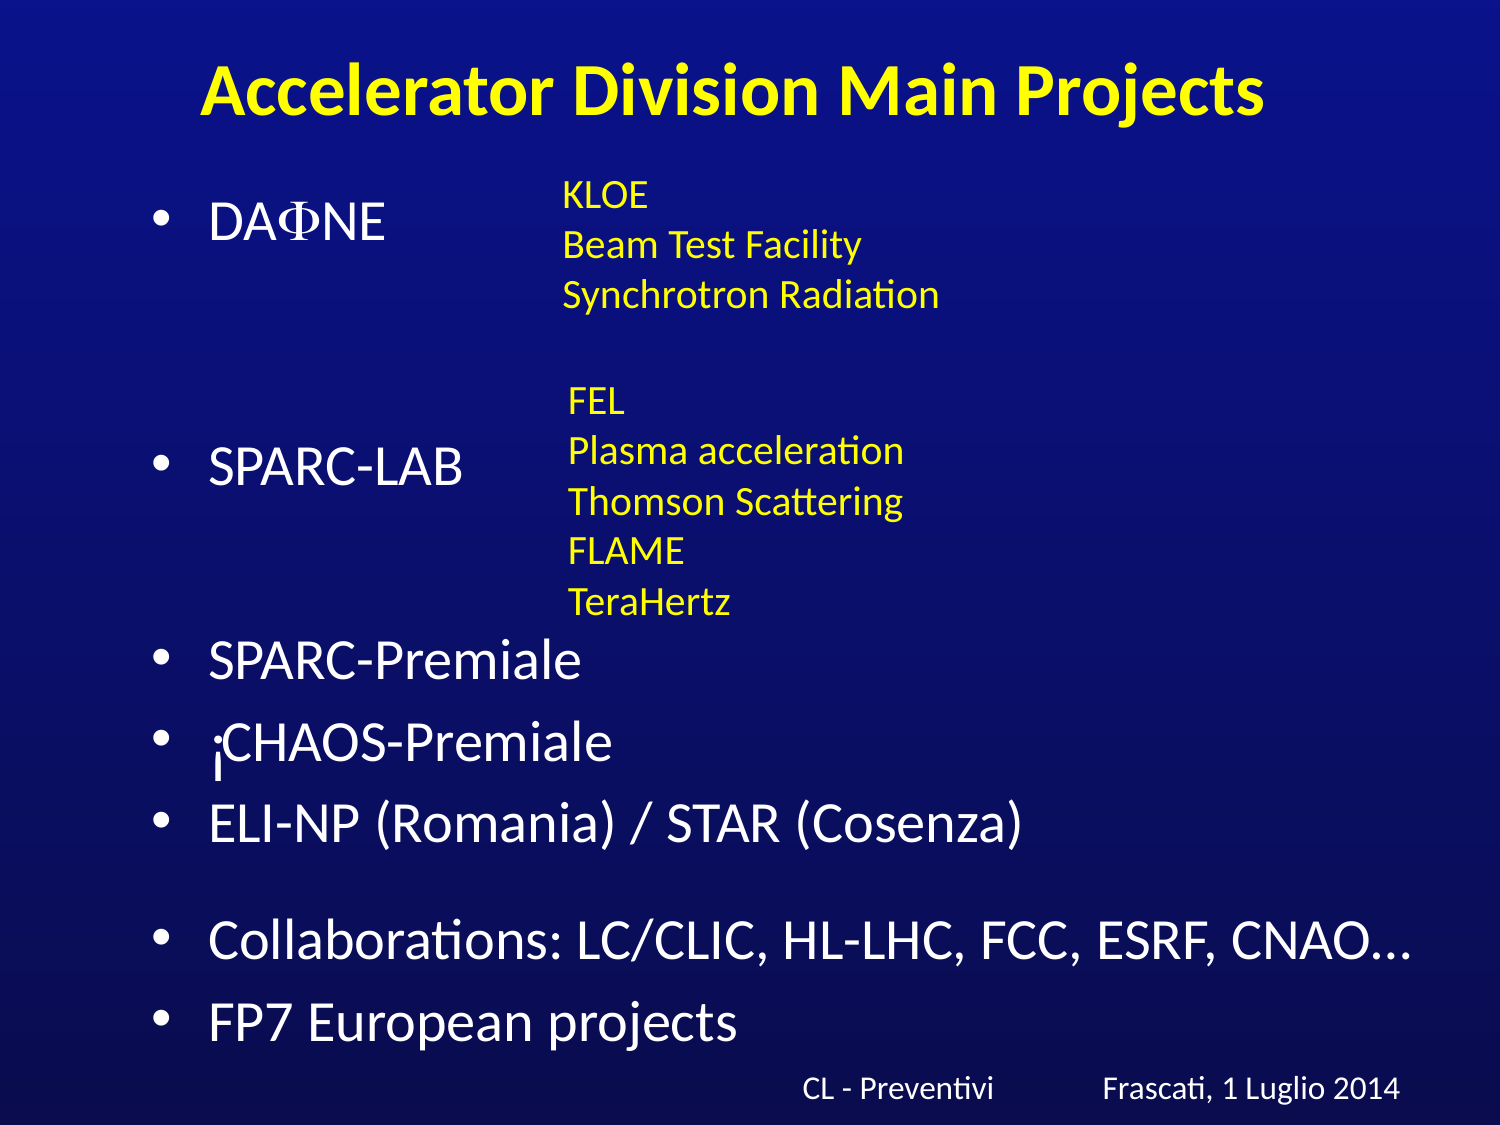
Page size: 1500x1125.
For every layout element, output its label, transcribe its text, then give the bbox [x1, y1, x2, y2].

footer CL - Preventivi Frascati, 1 Luglio 2014 [471, 1041, 1500, 1125]
text_box DAFNE SPARC-LAB SPARC-Premiale CHAOS-Premiale ELI-NP (Romania) / STAR (Cosenza) Collaborations: LC/CLIC, HL-LHC, FCC, ESRF, CNAO… FP7 European projects [137, 174, 1471, 1071]
text_box Accelerator Division Main Projects [24, 33, 1443, 173]
text_box FEL Plasma acceleration Thomson Scattering FLAME TeraHertz [478, 365, 1229, 631]
text_box KLOE Beam Test Facility Synchrotron Radiation [472, 159, 1223, 325]
text_box ! [177, 715, 245, 811]
